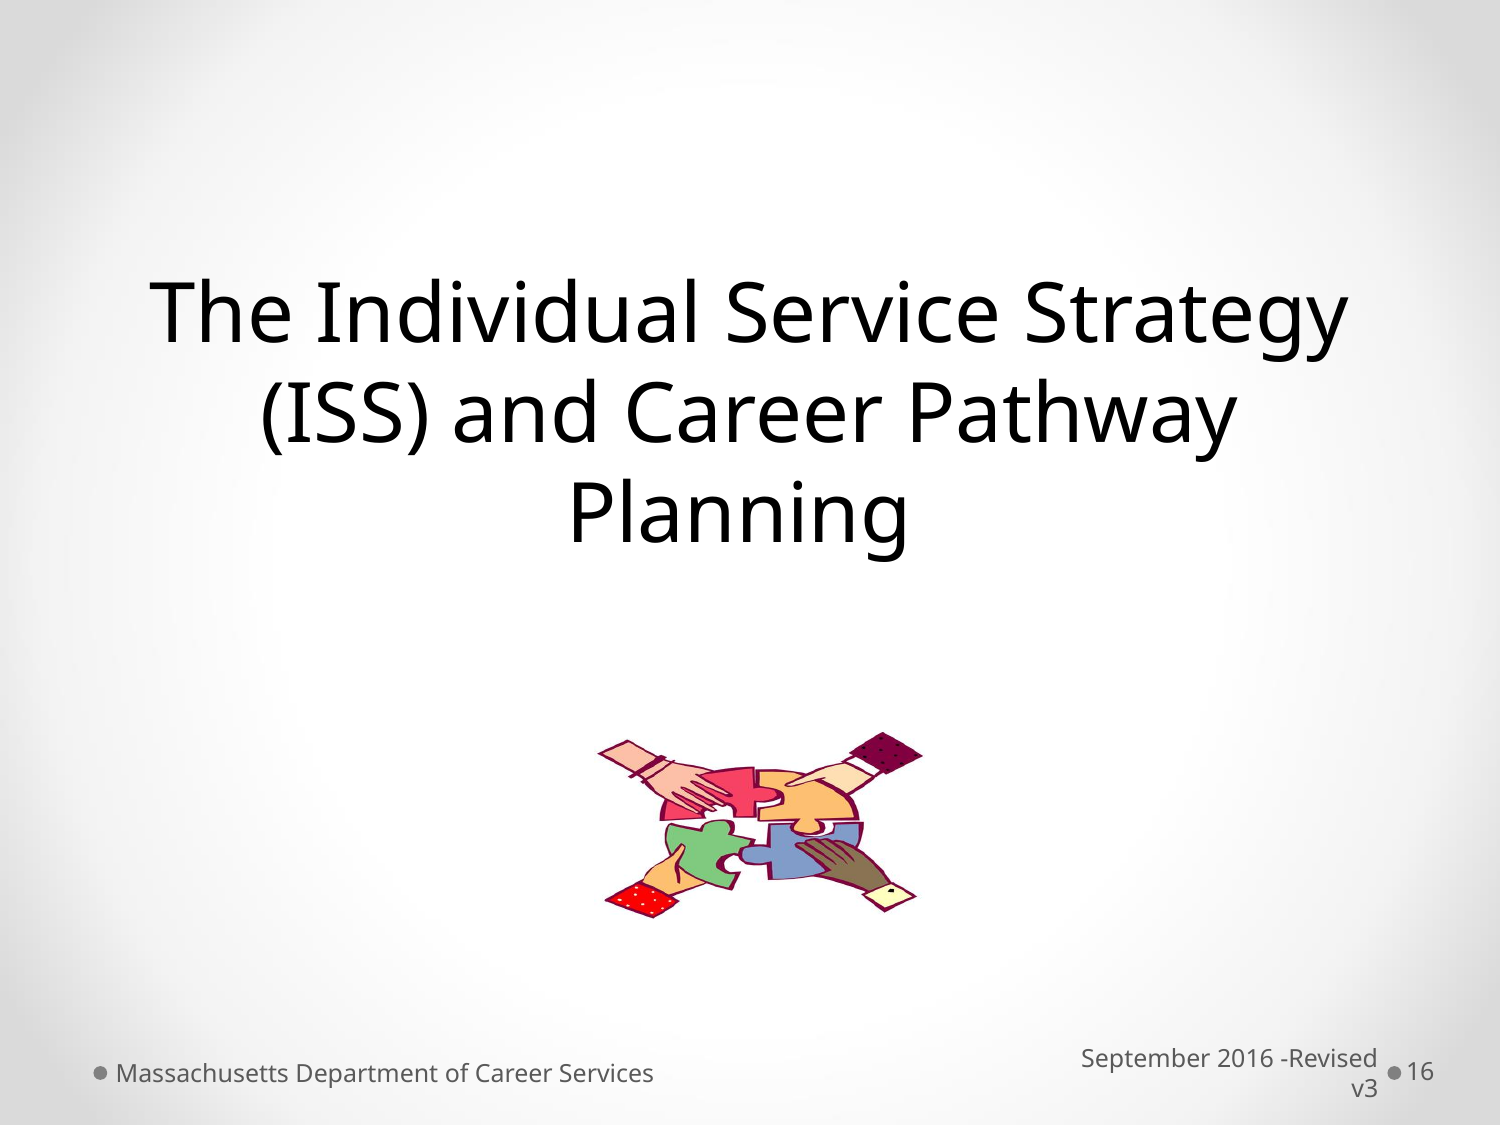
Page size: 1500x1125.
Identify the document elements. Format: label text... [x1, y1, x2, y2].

slide_number 16 [1401, 1042, 1494, 1103]
footer Massachusetts Department of Career Services [108, 1042, 725, 1103]
picture [0, 0, 1500, 1125]
list The Individual Service Strategy (ISS) and Career Pathway Planning [75, 125, 1425, 1005]
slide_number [1043, 1042, 1386, 1103]
